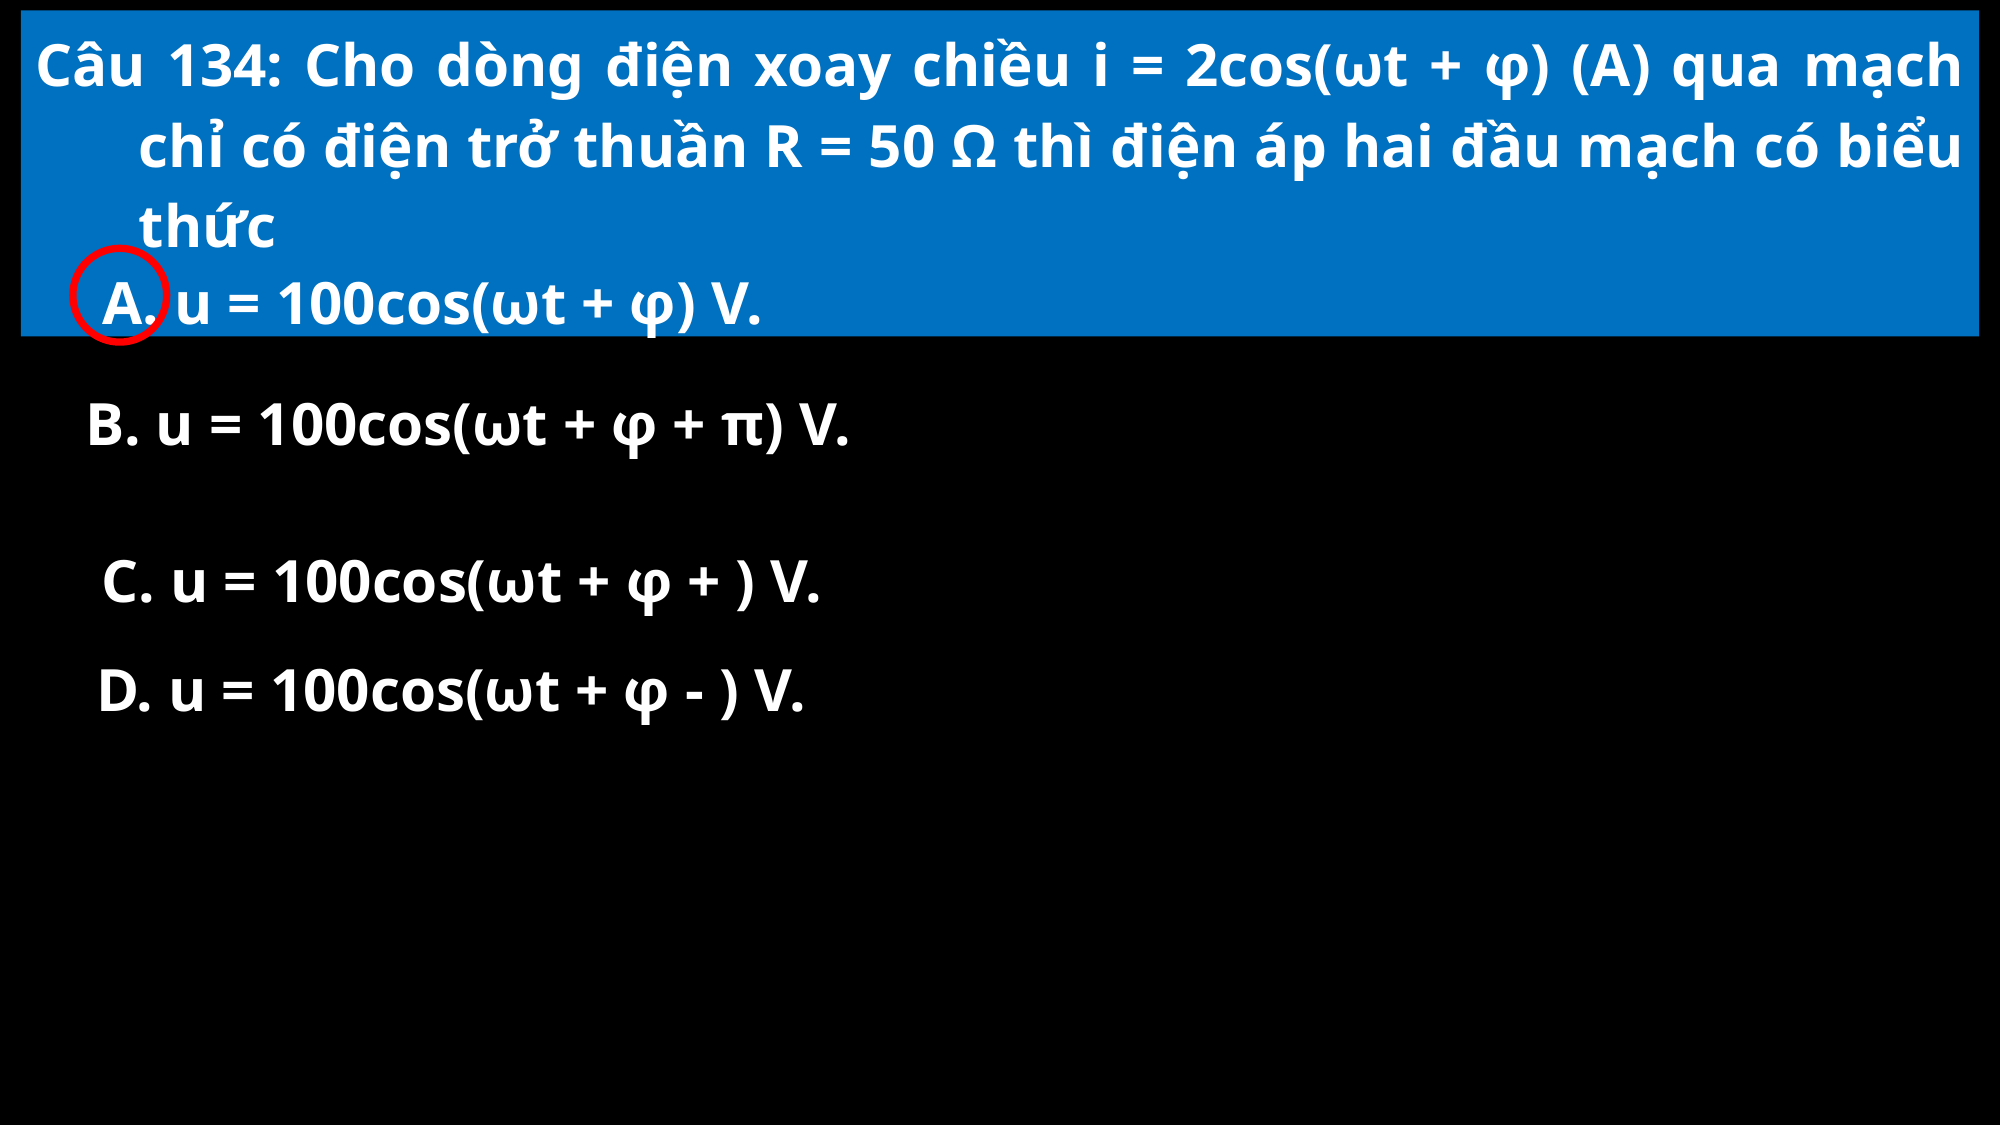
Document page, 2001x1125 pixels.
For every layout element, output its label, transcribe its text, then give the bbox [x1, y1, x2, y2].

text_box B. u = 100cos(ωt + φ + π) V. [71, 344, 867, 535]
text_box A. u = 100cos(ωt + φ) V. [124, 258, 1033, 344]
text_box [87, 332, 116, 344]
text_box Câu 134: Cho dòng điện xoay chiều i = 2cos(ωt + φ) (A) qua mạch chỉ có điện trở thuần R = 50 Ω thì điện áp hai đầu mạch có biểu thức [20, 10, 1980, 337]
text_box [71, 247, 168, 344]
